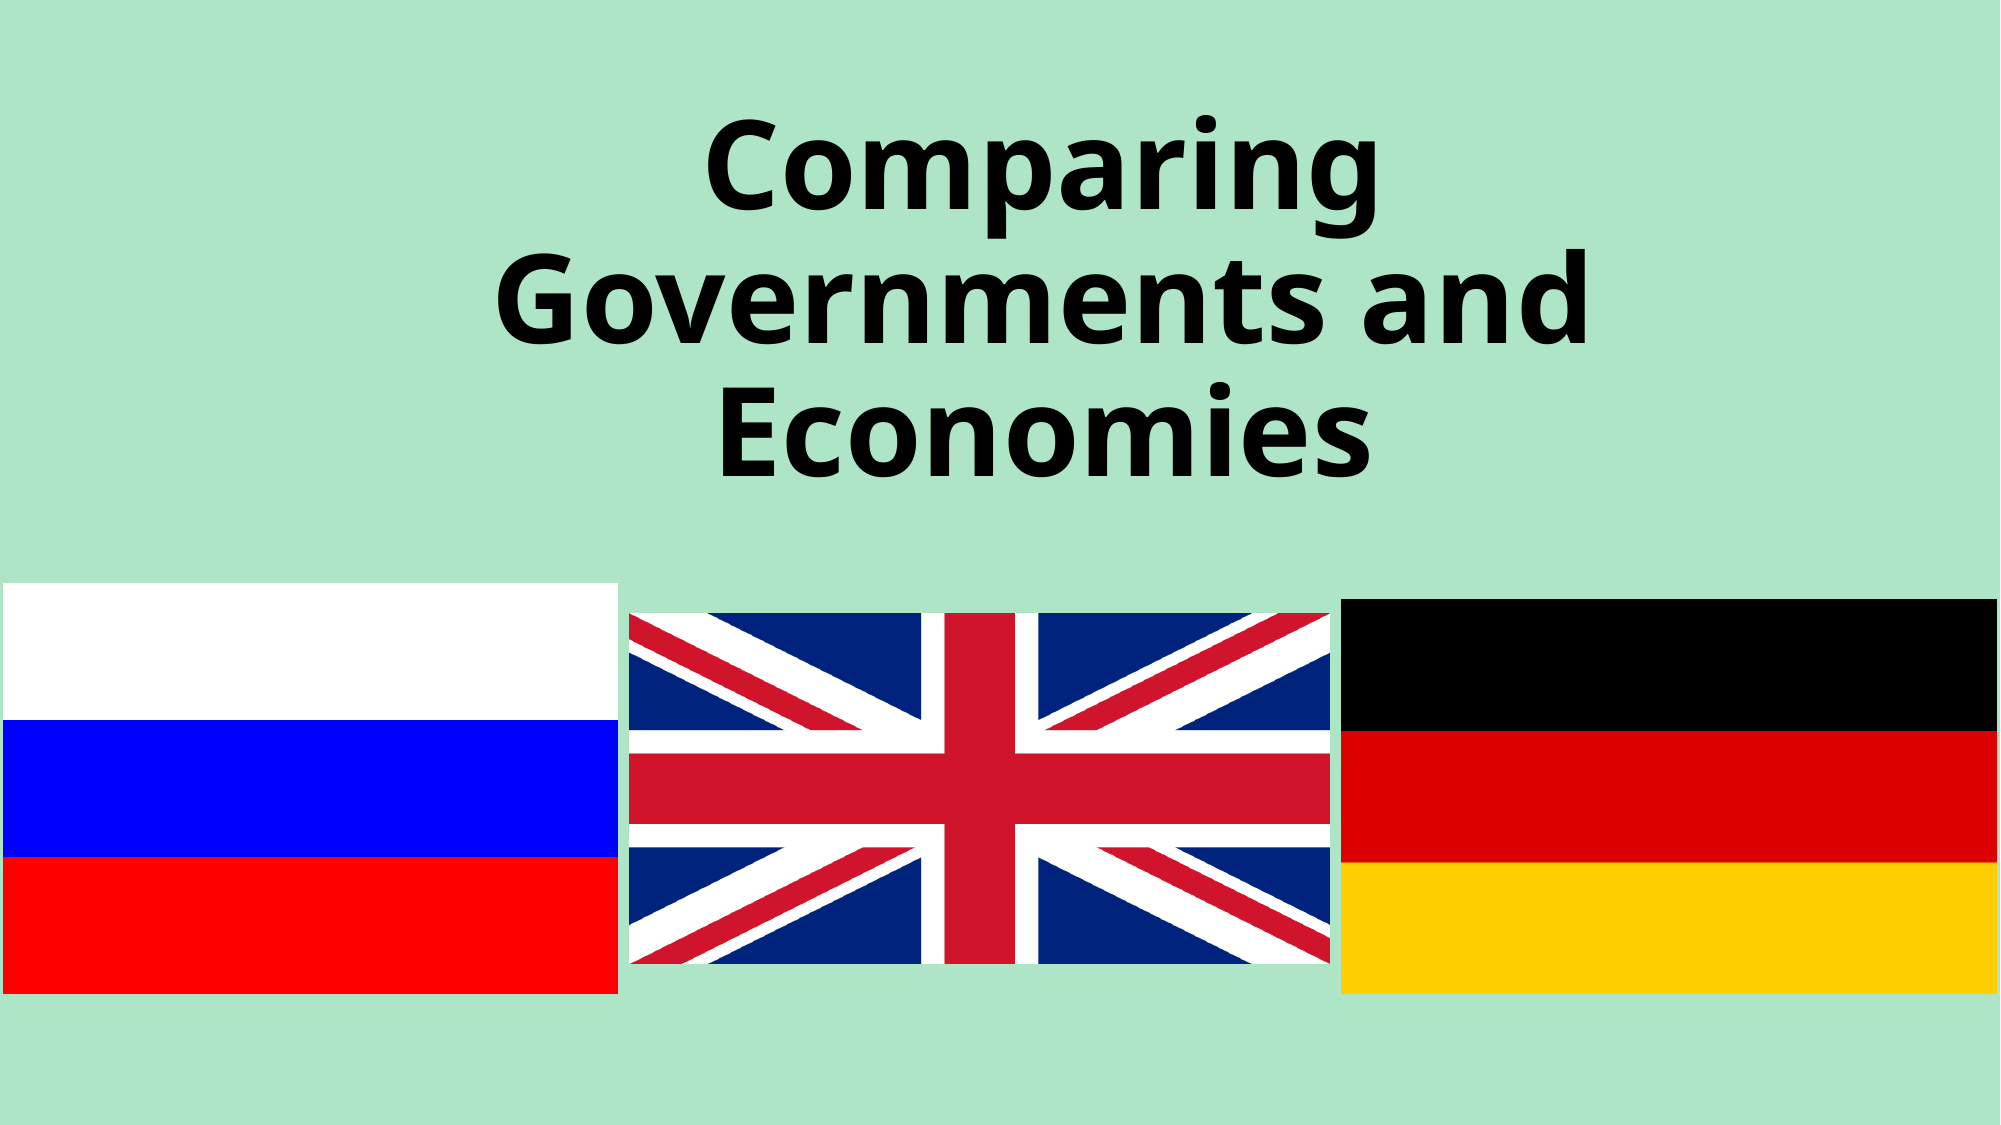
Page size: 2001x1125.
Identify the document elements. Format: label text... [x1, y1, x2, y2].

picture [629, 613, 1330, 964]
picture [1340, 599, 1997, 994]
picture [3, 583, 618, 994]
title Comparing Governments and Economies [323, 94, 1764, 512]
